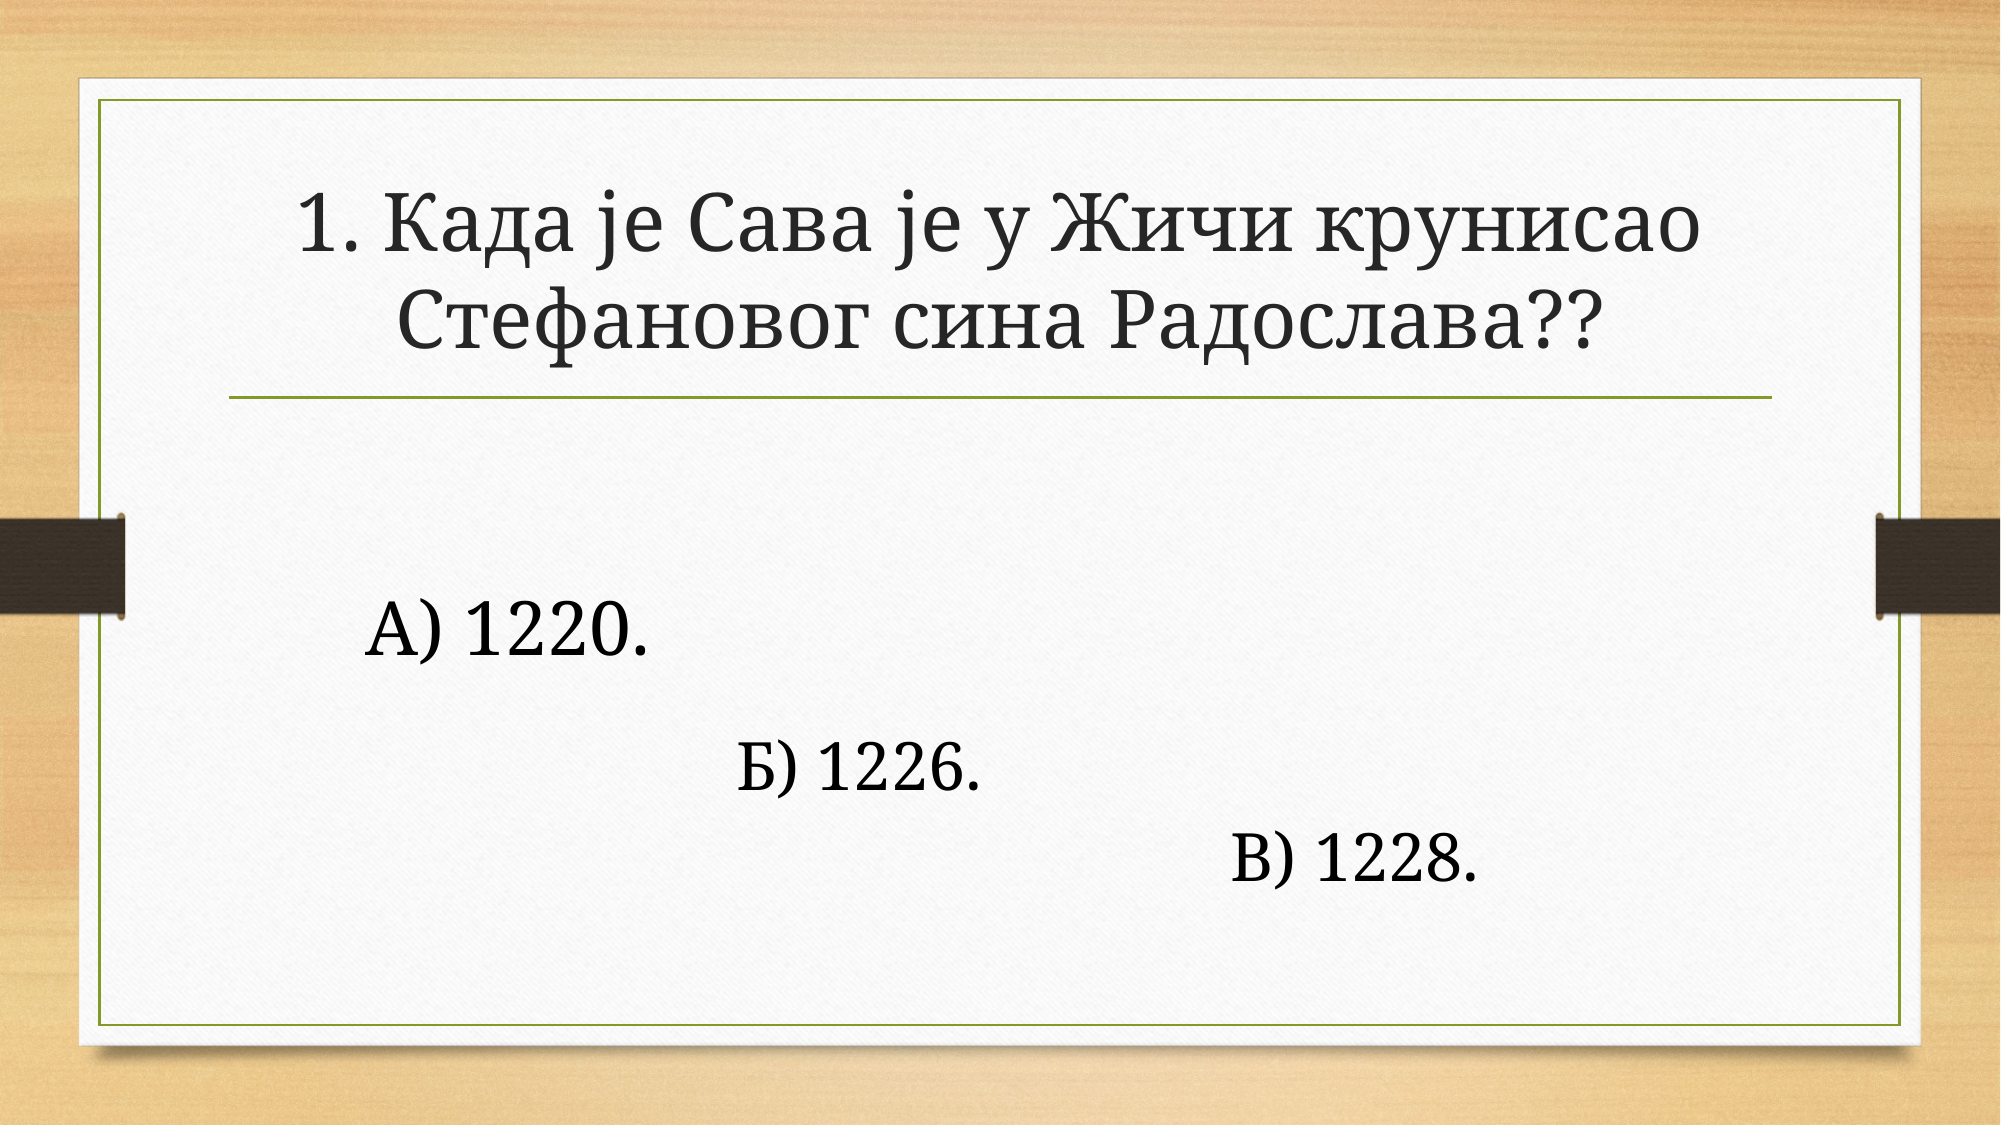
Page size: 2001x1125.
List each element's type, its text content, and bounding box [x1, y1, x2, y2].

picture [0, 0, 2001, 1125]
text_box В) 1228. [1215, 807, 1690, 902]
text_box Б) 1226. [721, 716, 1033, 812]
title 1. Када је Сава је у Жичи крунисао Стефановог сина Радослава?? [212, 161, 1788, 375]
text_box А) 1220. [350, 573, 865, 679]
